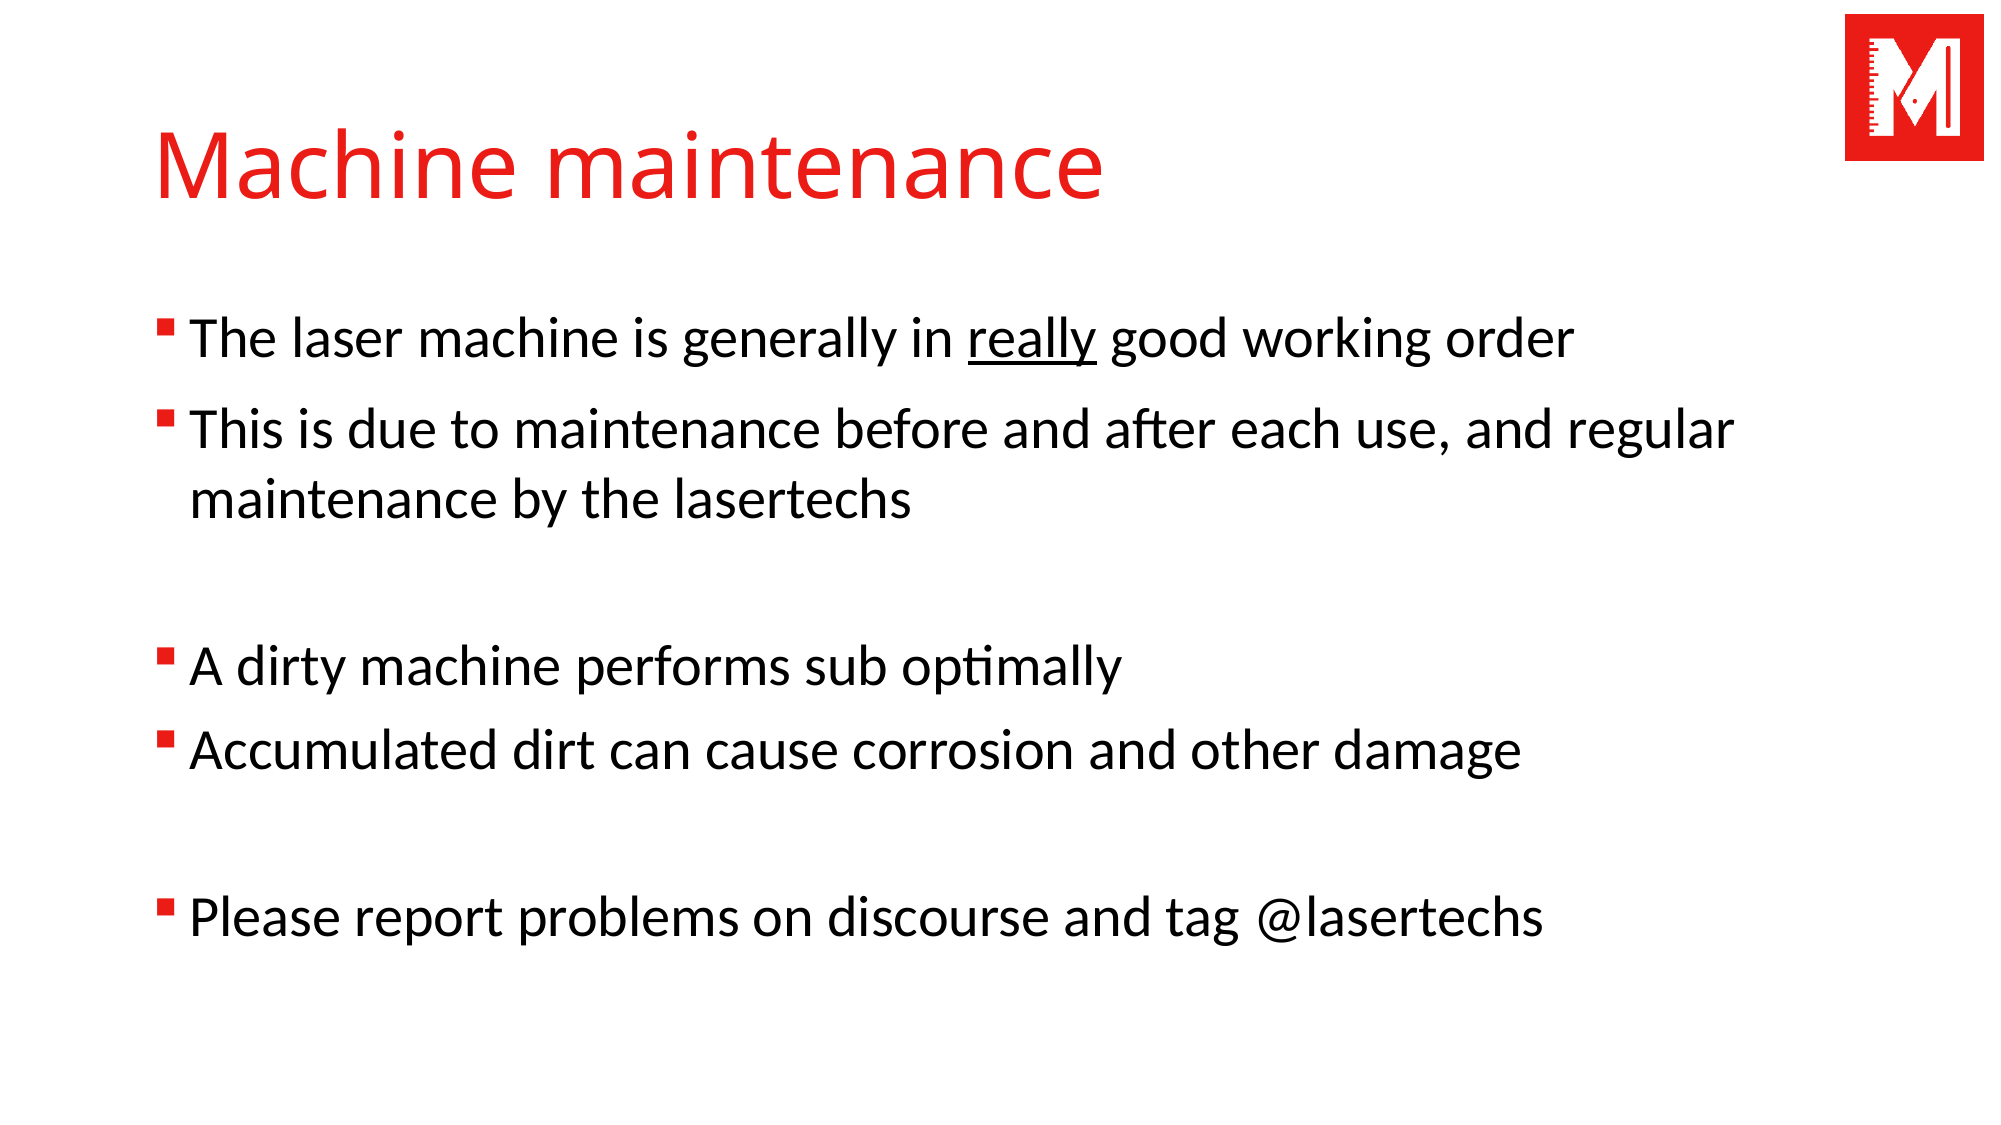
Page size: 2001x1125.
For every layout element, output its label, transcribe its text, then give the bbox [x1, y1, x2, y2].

title Machine maintenance [137, 59, 1863, 278]
picture [1845, 14, 1984, 161]
list The laser machine is generally in really good working order This is due to maintenance before and after each use, and regular maintenance by the lasertechs A dirty machine performs sub optimally Accumulated dirt can cause corrosion and other damage Please report problems on discourse and tag @lasertechs [137, 299, 1863, 1014]
